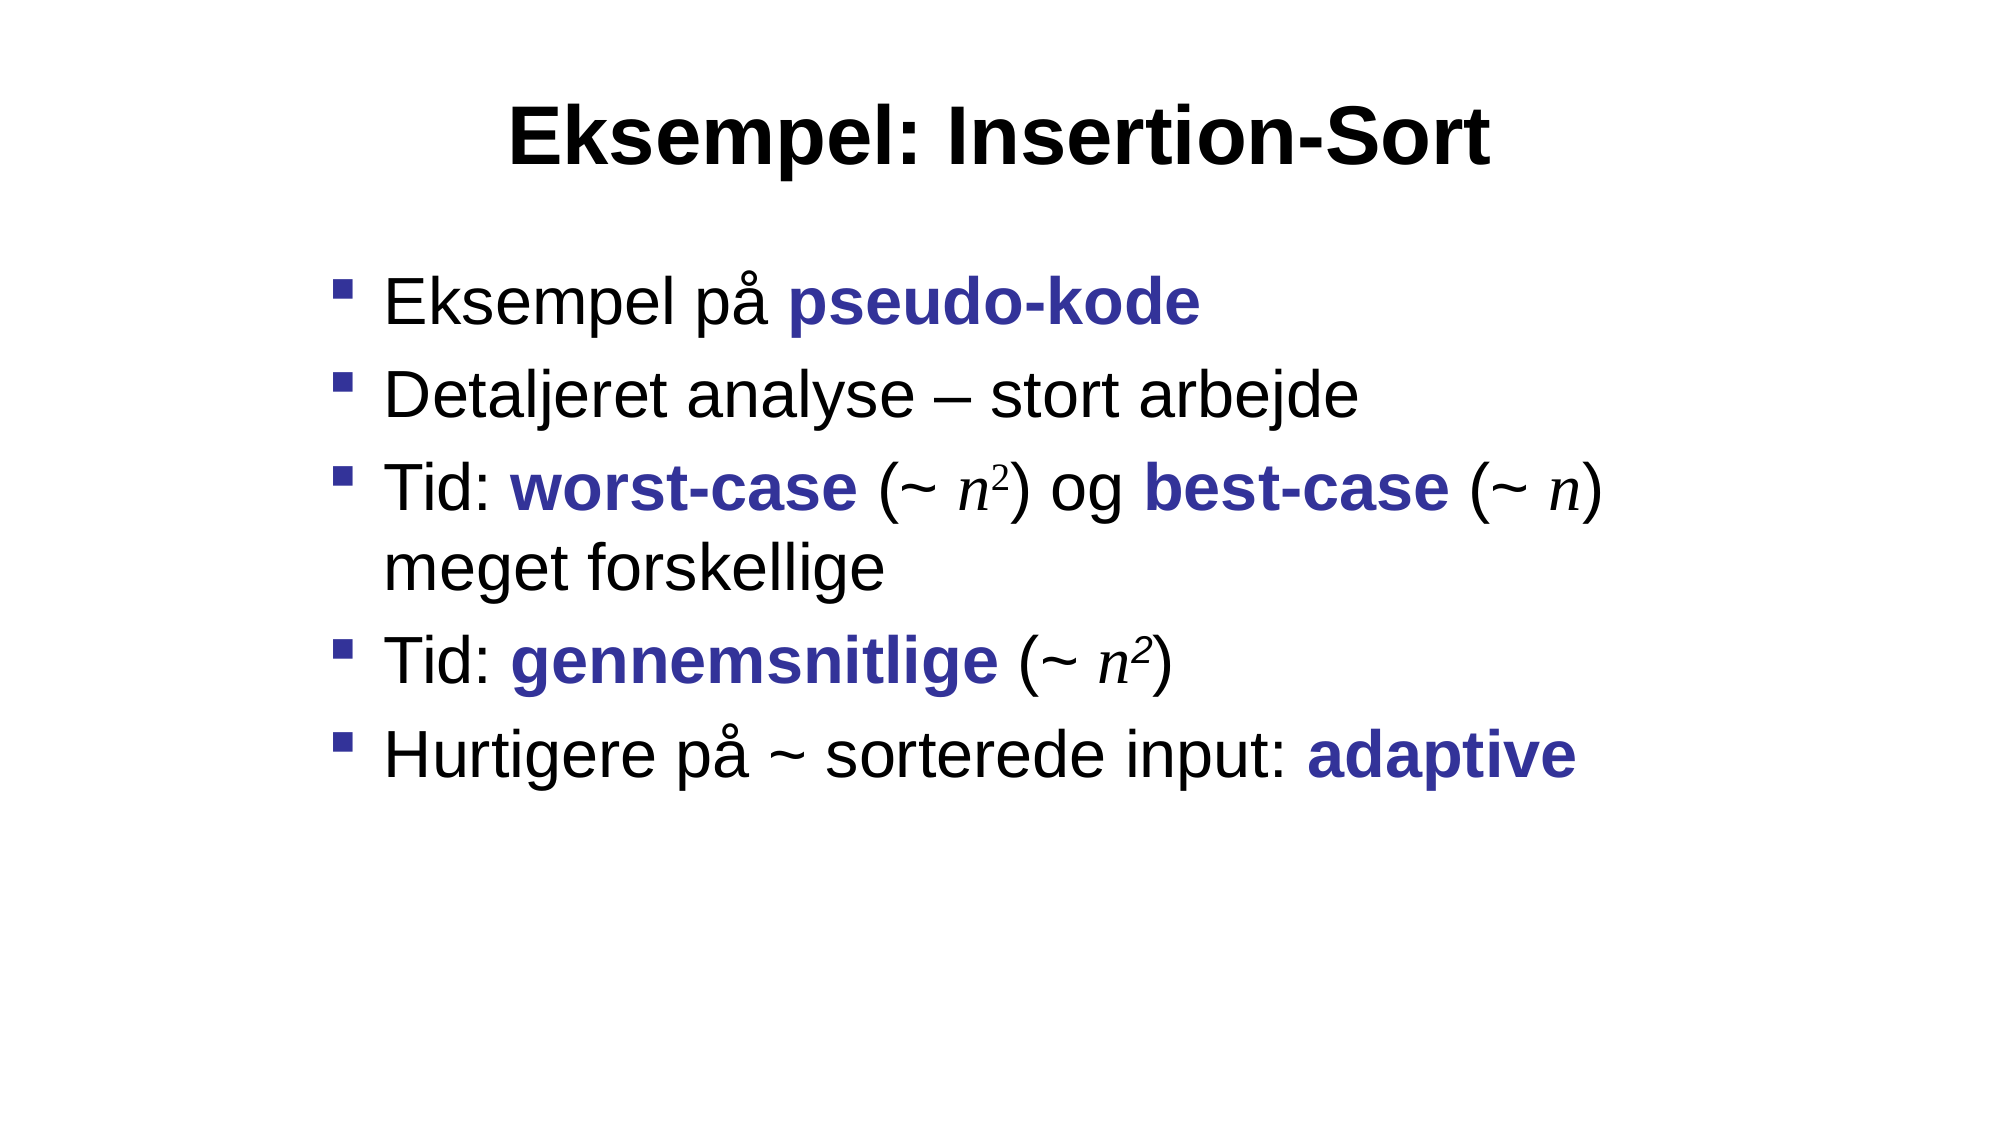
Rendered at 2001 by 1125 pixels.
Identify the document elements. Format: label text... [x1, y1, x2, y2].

list Eksempel på pseudo-kode Detaljeret analyse – stort arbejde Tid: worst-case (~ n2) og best-case (~ n) meget forskellige Tid: gennemsnitlige (~ n2) Hurtigere på ~ sorterede input: adaptive [312, 249, 1663, 825]
text_box Eksempel: Insertion-Sort [324, 49, 1675, 213]
